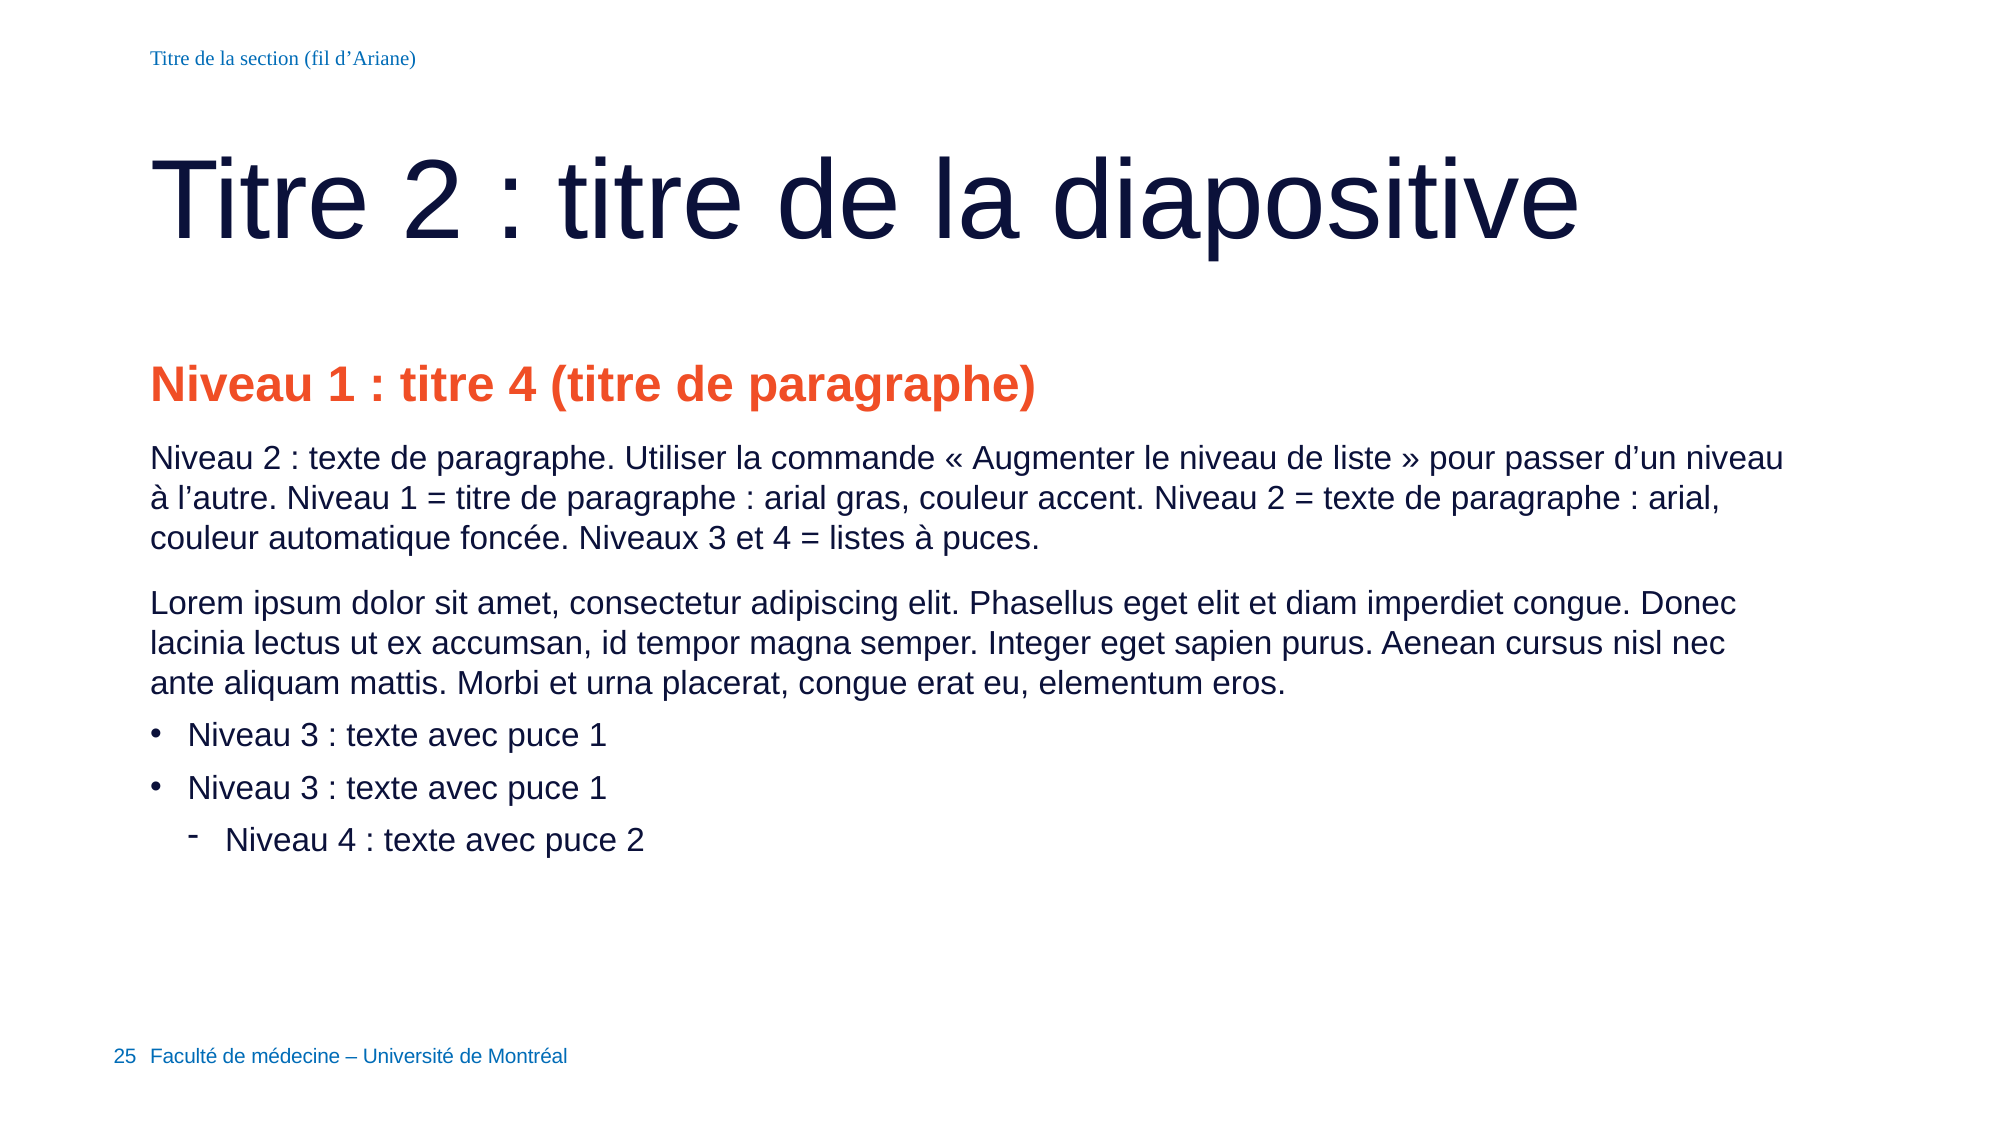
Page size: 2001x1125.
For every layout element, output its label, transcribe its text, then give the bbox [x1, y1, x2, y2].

list Titre de la section (fil d’Ariane) [150, 45, 876, 113]
footer Faculté de médecine – Université de Montréal [150, 1042, 1333, 1103]
title Titre 2 : titre de la diapositive [150, 141, 1875, 278]
list Niveau 1 : titre 4 (titre de paragraphe) Niveau 2 : texte de paragraphe. Utiliser la commande « Augmenter le niveau de liste » pour passer d’un niveau à l’autre. Niveau 1 = titre de paragraphe : arial gras, couleur accent. Niveau 2 = texte de paragraphe : arial, couleur automatique foncée. Niveaux 3 et 4 = listes à puces. Lorem ipsum dolor sit amet, consectetur adipiscing elit. Phasellus eget elit et diam imperdiet congue. Donec lacinia lectus ut ex accumsan, id tempor magna semper. Integer eget sapien purus. Aenean cursus nisl nec ante aliquam mattis. Morbi et urna placerat, congue erat eu, elementum eros. Niveau 3 : texte avec puce 1 Niveau 3 : texte avec puce 1 Niveau 4 : texte avec puce 2 [150, 351, 1800, 1005]
slide_number 25 [75, 1042, 143, 1103]
